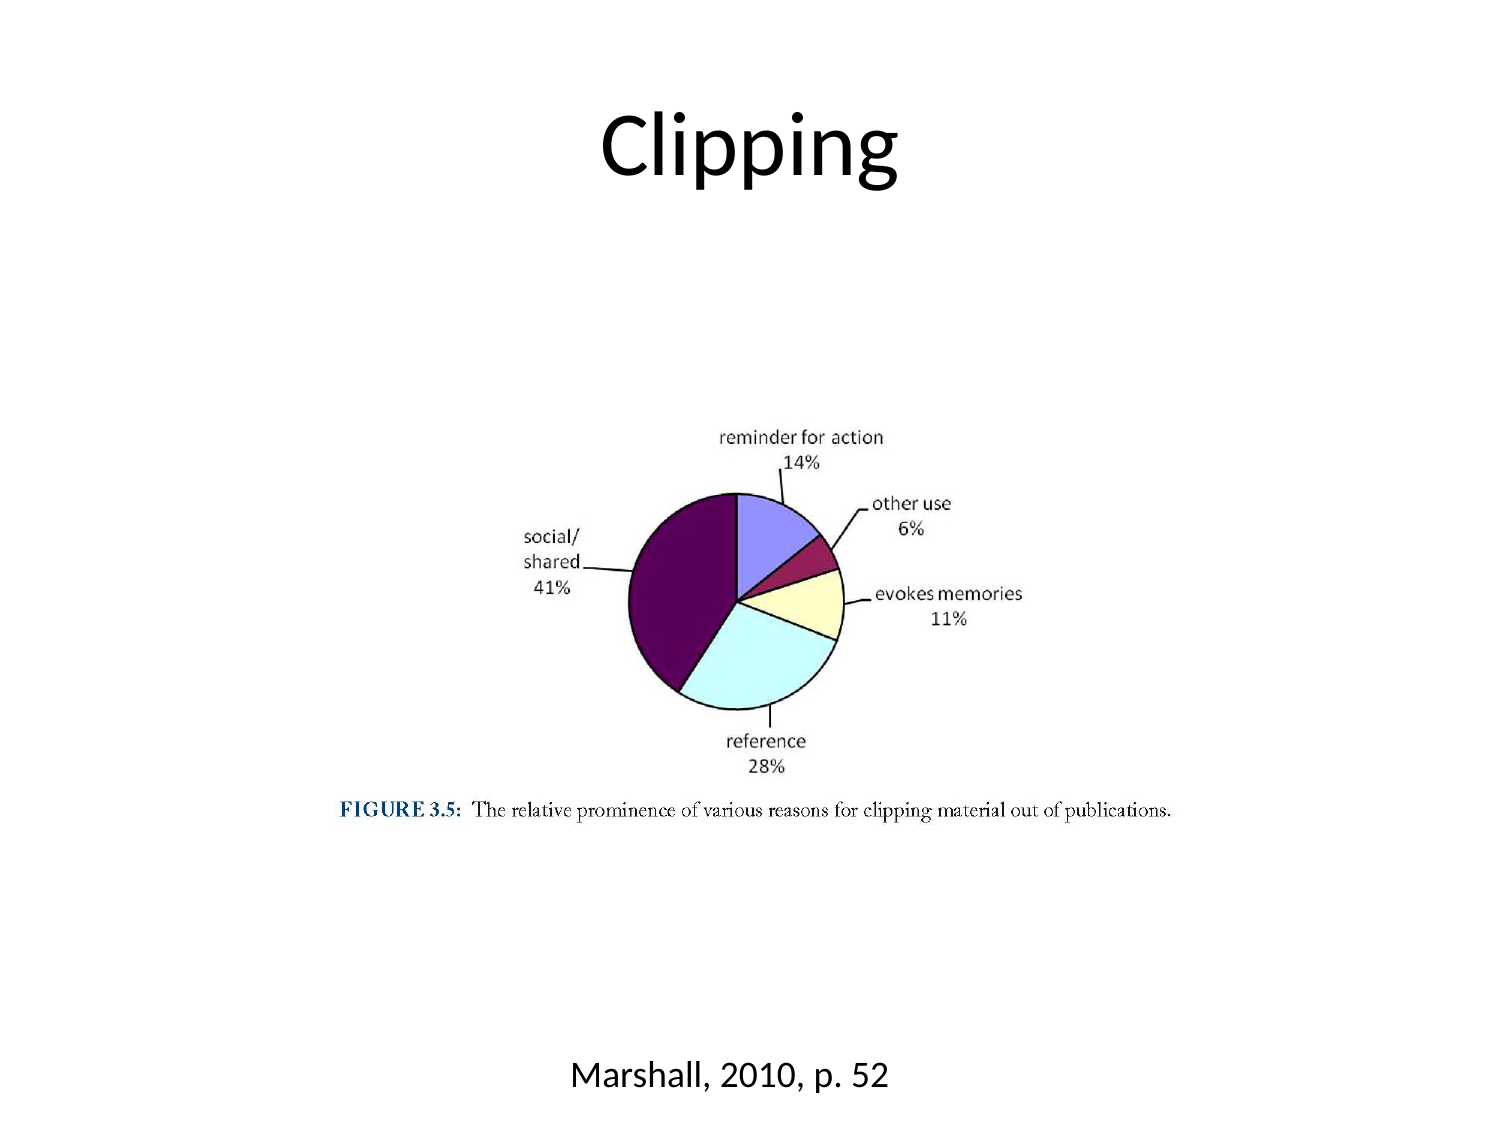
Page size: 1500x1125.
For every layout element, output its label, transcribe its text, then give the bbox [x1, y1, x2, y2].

title Clipping [75, 45, 1425, 233]
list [294, 420, 1206, 847]
text_box Marshall, 2010, p. 52 [105, 1042, 1418, 1103]
